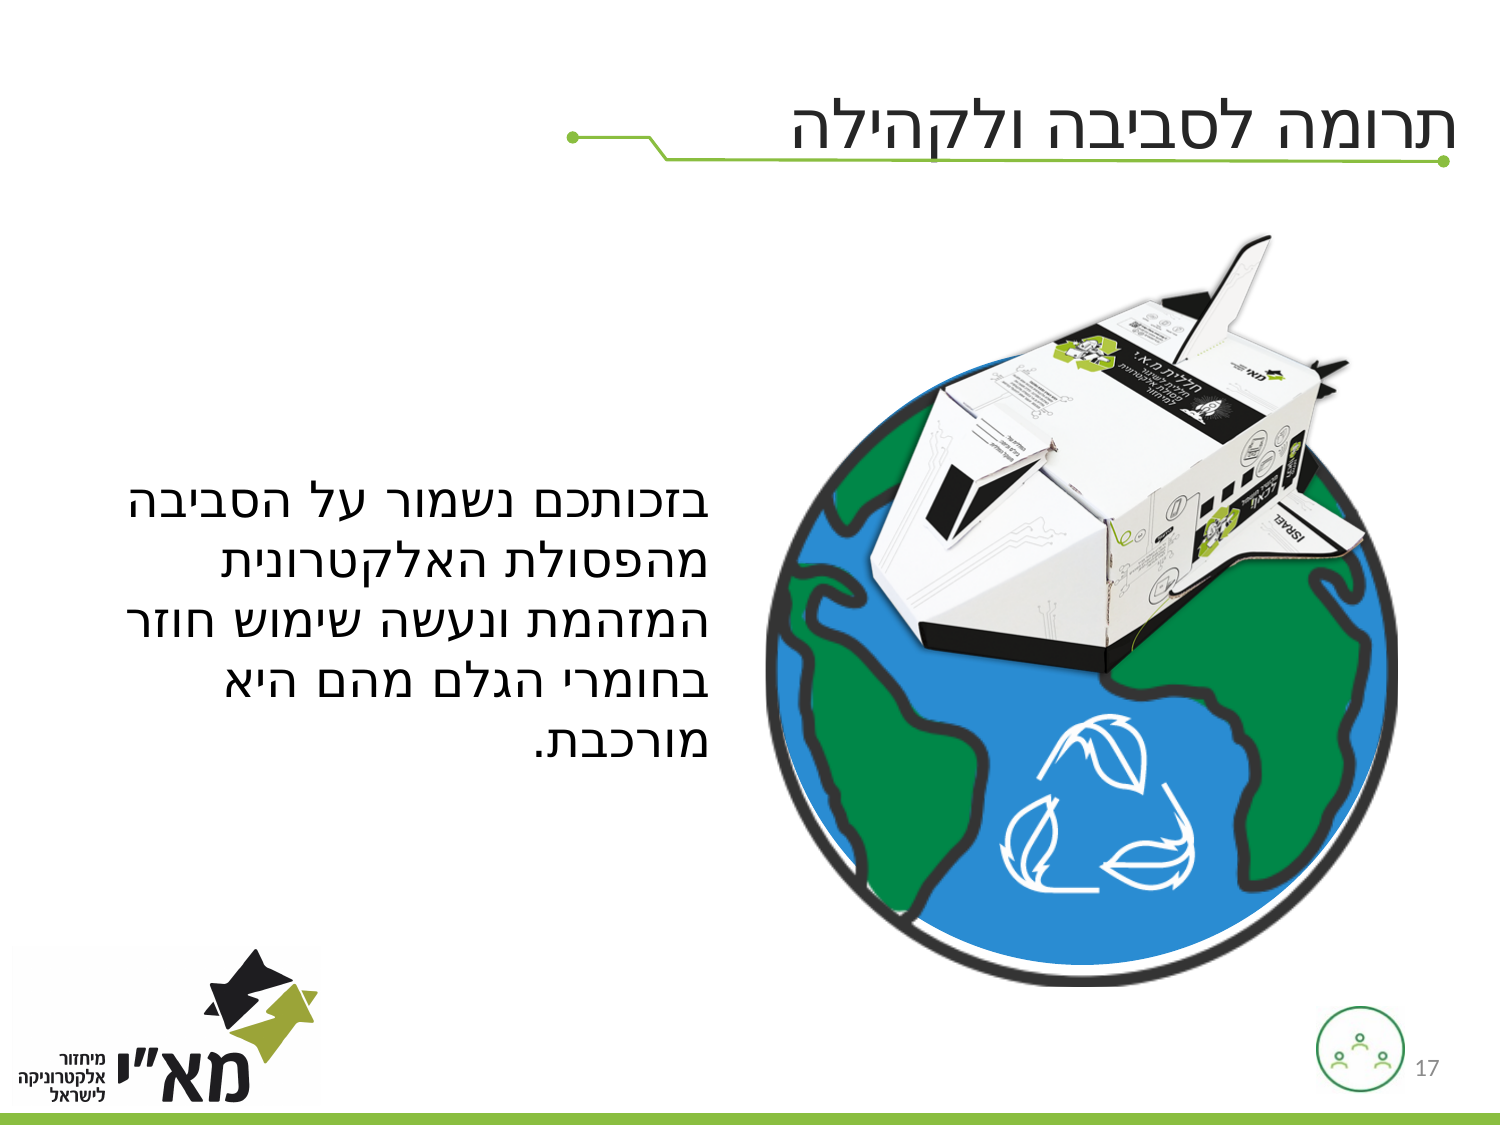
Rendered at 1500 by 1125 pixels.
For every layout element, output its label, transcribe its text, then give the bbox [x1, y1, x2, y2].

picture [11, 945, 321, 1106]
picture [1316, 1006, 1405, 1095]
title תרומה לסביבה ולקהילה [705, 72, 1500, 169]
text_box [566, 131, 1450, 168]
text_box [765, 348, 1399, 987]
list בזכותכם נשמור על הסביבה מהפסולת האלקטרונית המזהמת ונעשה שימוש חוזר בחומרי הגלם מהם היא מורכבת. [55, 459, 727, 798]
picture [823, 176, 1407, 975]
